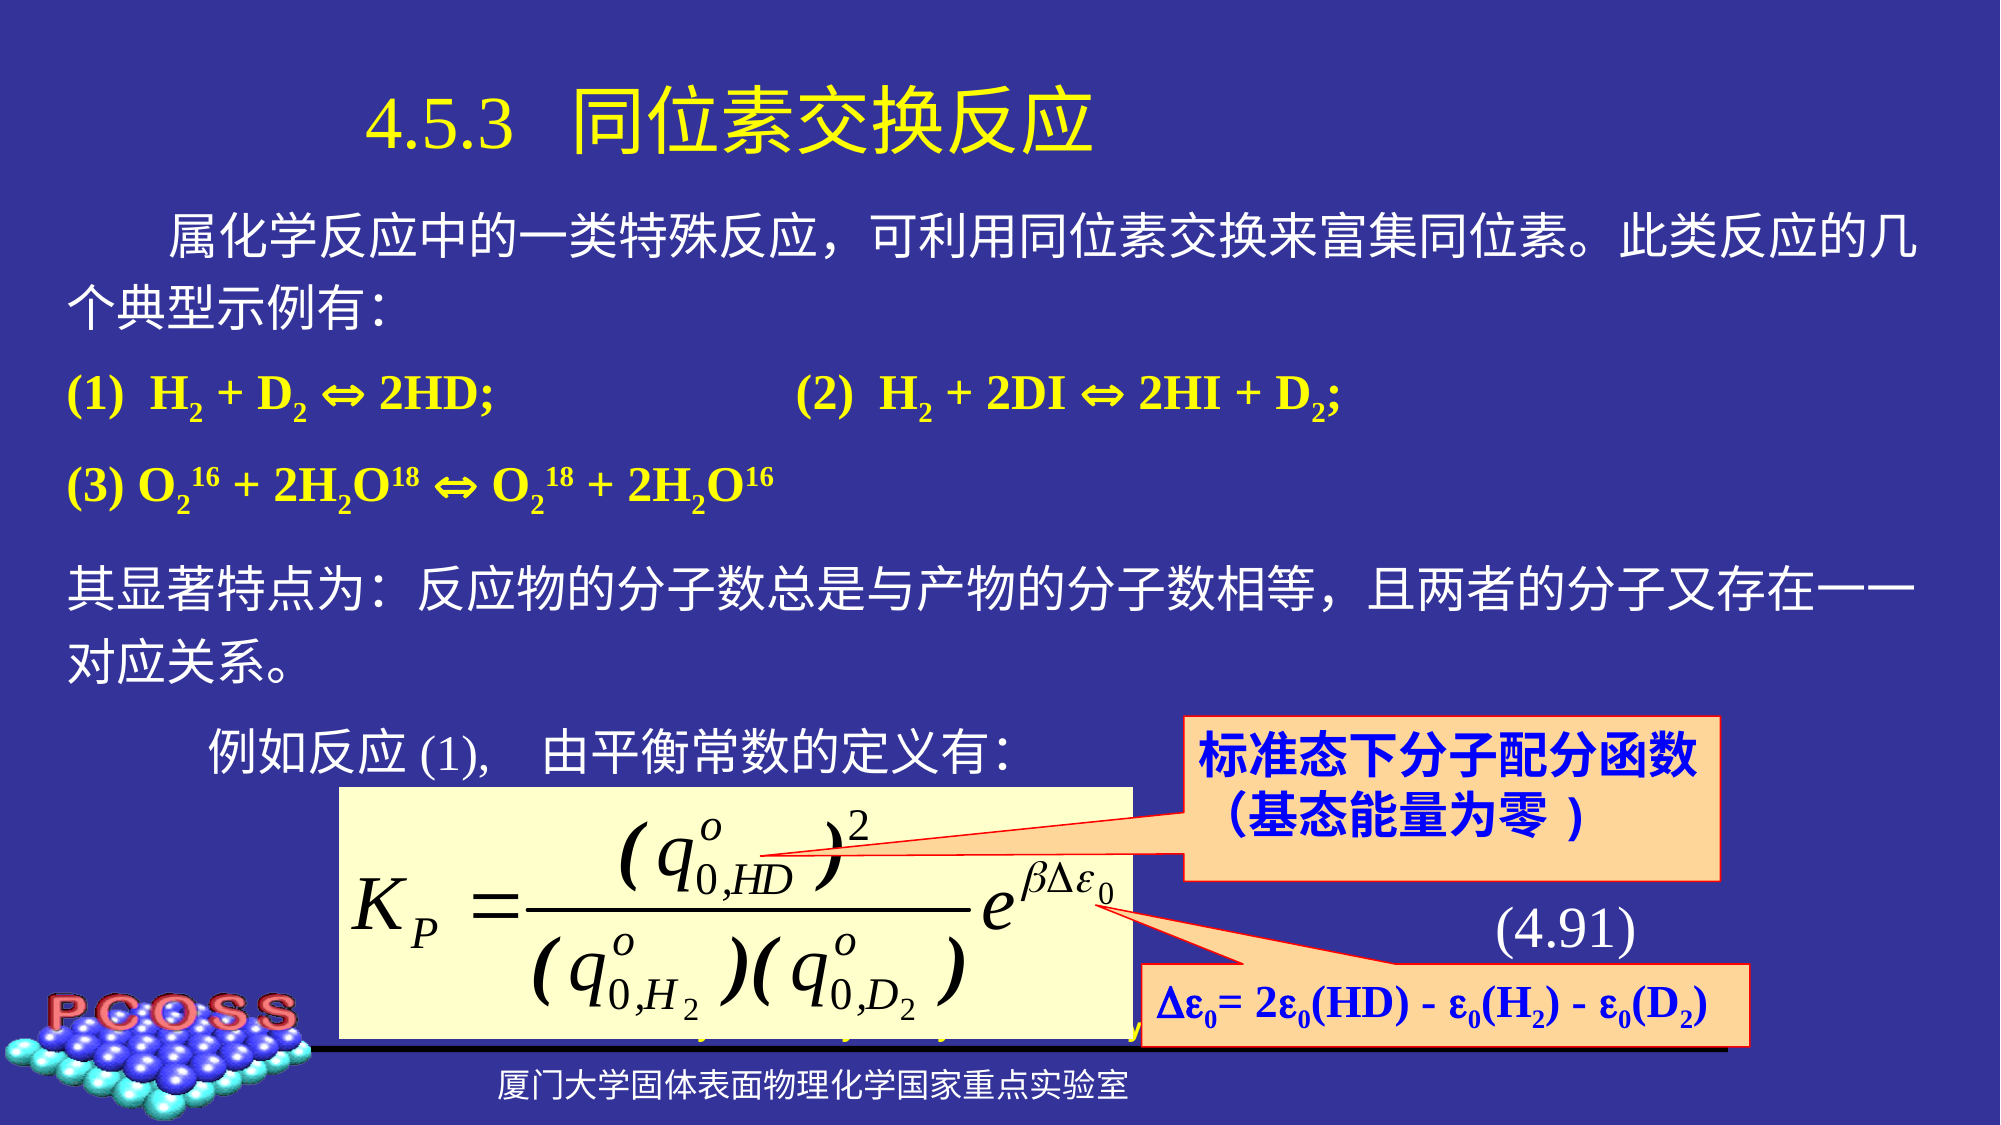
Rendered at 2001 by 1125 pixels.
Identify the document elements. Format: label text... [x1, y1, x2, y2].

text_box (4.91) [1479, 881, 1653, 964]
title 4.5.3 同位素交换反应 [350, 75, 1200, 163]
text_box 其显著特点为：反应物的分子数总是与产物的分子数相等，且两者的分子又存在一一对应关系。 [51, 538, 1947, 705]
text_box 例如反应(1), 由平衡常数的定义有： [192, 701, 1226, 796]
picture [0, 986, 317, 1125]
text_box 标准态下分子配分函数（基态能量为零) [1138, 716, 1721, 882]
list 属化学反应中的一类特殊反应，可利用同位素交换来富集同位素。此类反应的几个典型示例有： (1) H2 + D2  2HD; (2) H2 + 2DI  2HI + D2; (3) O216 + 2H2O18  O218 + 2H2O16 [51, 184, 1947, 538]
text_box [338, 786, 1134, 1040]
text_box 0= 20(HD) - 0(H2) - 0(D2) [1138, 913, 1750, 1047]
